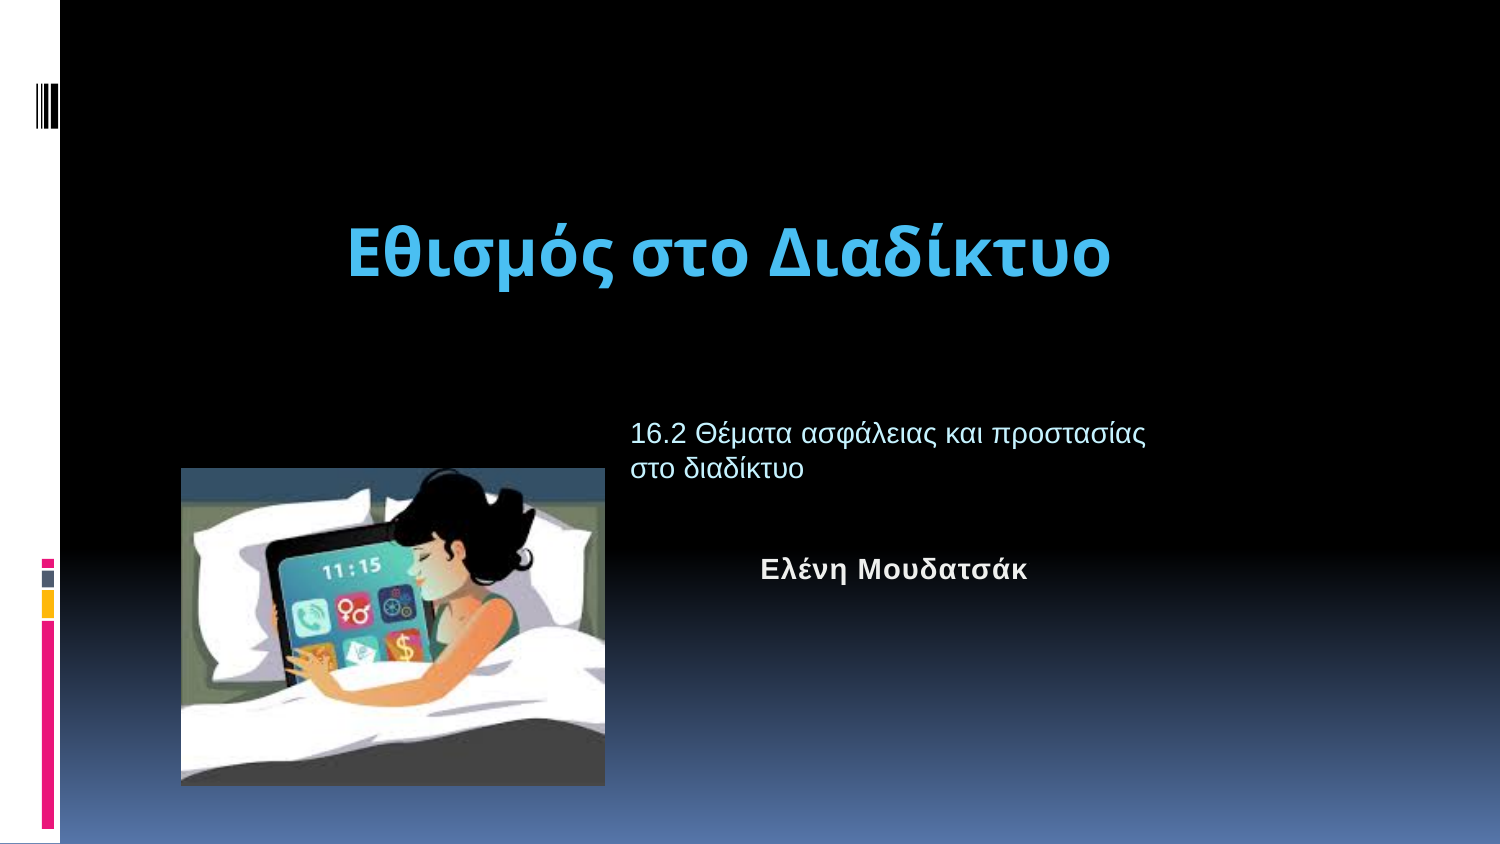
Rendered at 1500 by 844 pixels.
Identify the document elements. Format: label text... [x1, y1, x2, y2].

text_box 16.2 Θέματα ασφάλειας και προστασίας στο διαδίκτυο [615, 407, 1209, 493]
text_box Εθισμός στο Διαδίκτυο [330, 202, 1241, 298]
picture [181, 468, 605, 787]
text_box Ελένη Μουδατσάκη [745, 542, 1414, 593]
